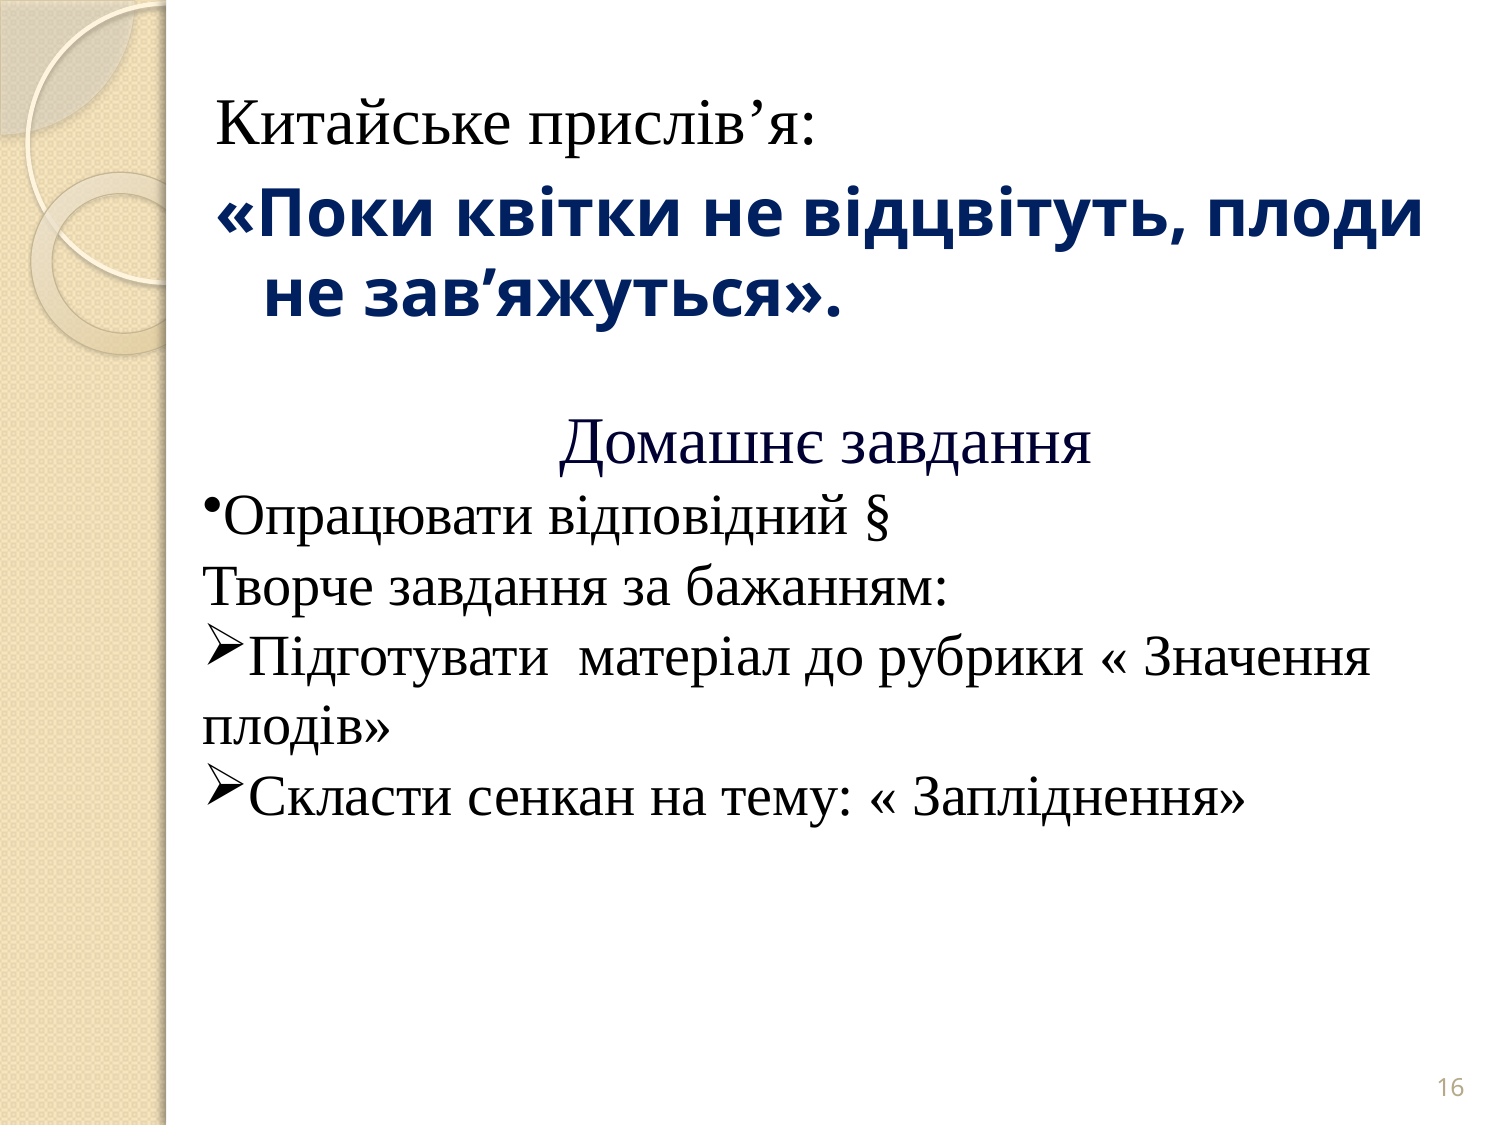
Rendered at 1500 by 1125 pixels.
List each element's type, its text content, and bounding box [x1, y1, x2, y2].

text_box Домашнє завдання Опрацювати відповідний § Творче завдання за бажанням: Підготувати матеріал до рубрики « Значення плодів» Скласти сенкан на тему: « Запліднення» [187, 389, 1465, 905]
list Китайське прислів’я: «Поки квітки не відцвітуть, плоди не зав’яжуться». [187, 70, 1466, 352]
slide_number 16 [1413, 1034, 1488, 1113]
